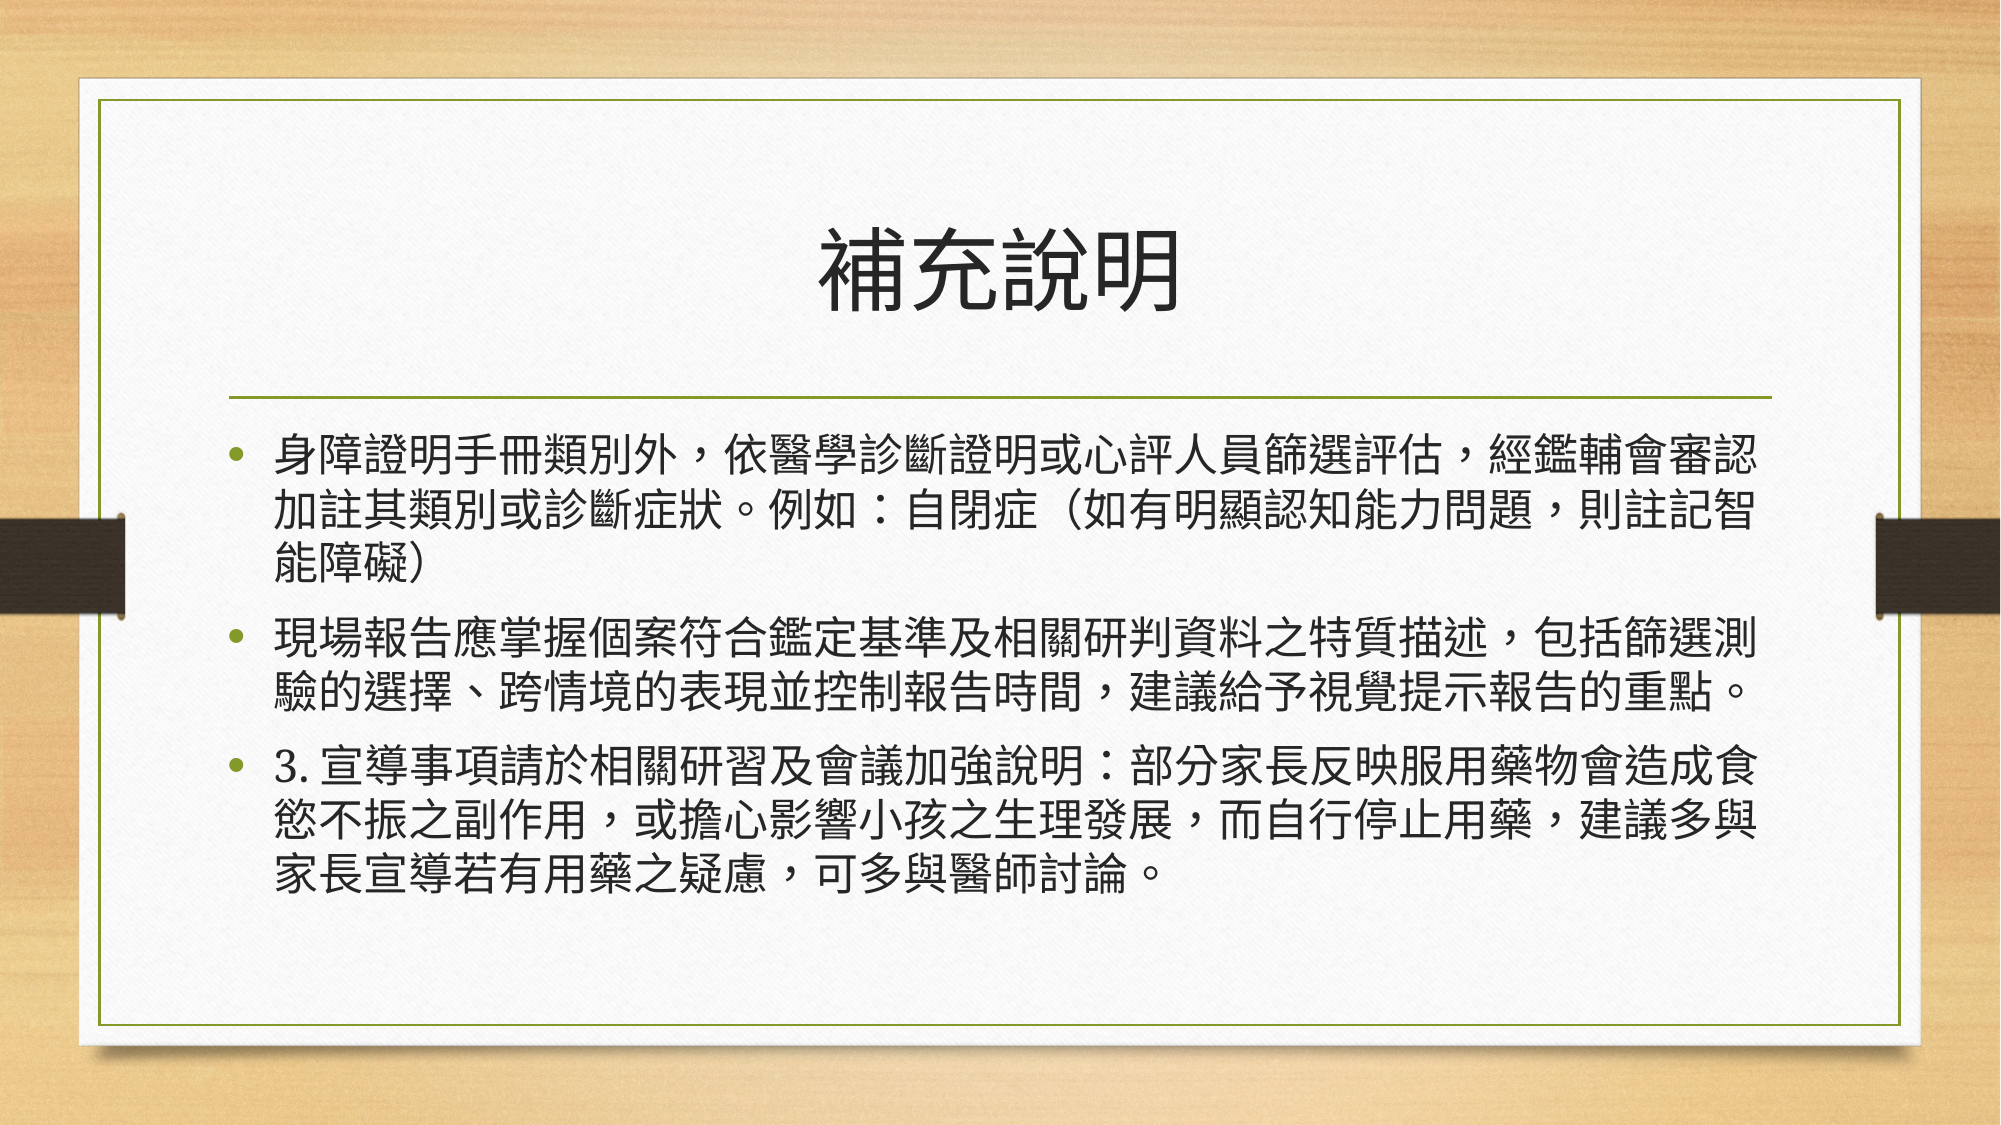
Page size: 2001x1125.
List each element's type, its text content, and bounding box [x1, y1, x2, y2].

list 身障證明手冊類別外，依醫學診斷證明或心評人員篩選評估，經鑑輔會審認加註其類別或診斷症狀。例如：自閉症（如有明顯認知能力問題，則註記智能障礙） 現場報告應掌握個案符合鑑定基準及相關研判資料之特質描述，包括篩選測驗的選擇、跨情境的表現並控制報告時間，建議給予視覺提示報告的重點。 3.宣導事項請於相關研習及會議加強說明：部分家長反映服用藥物會造成食慾不振之副作用，或擔心影響小孩之生理發展，而自行停止用藥，建議多與家長宣導若有用藥之疑慮，可多與醫師討論。 [212, 419, 1788, 964]
title 補充說明 [212, 161, 1788, 375]
picture [0, 0, 2001, 1125]
